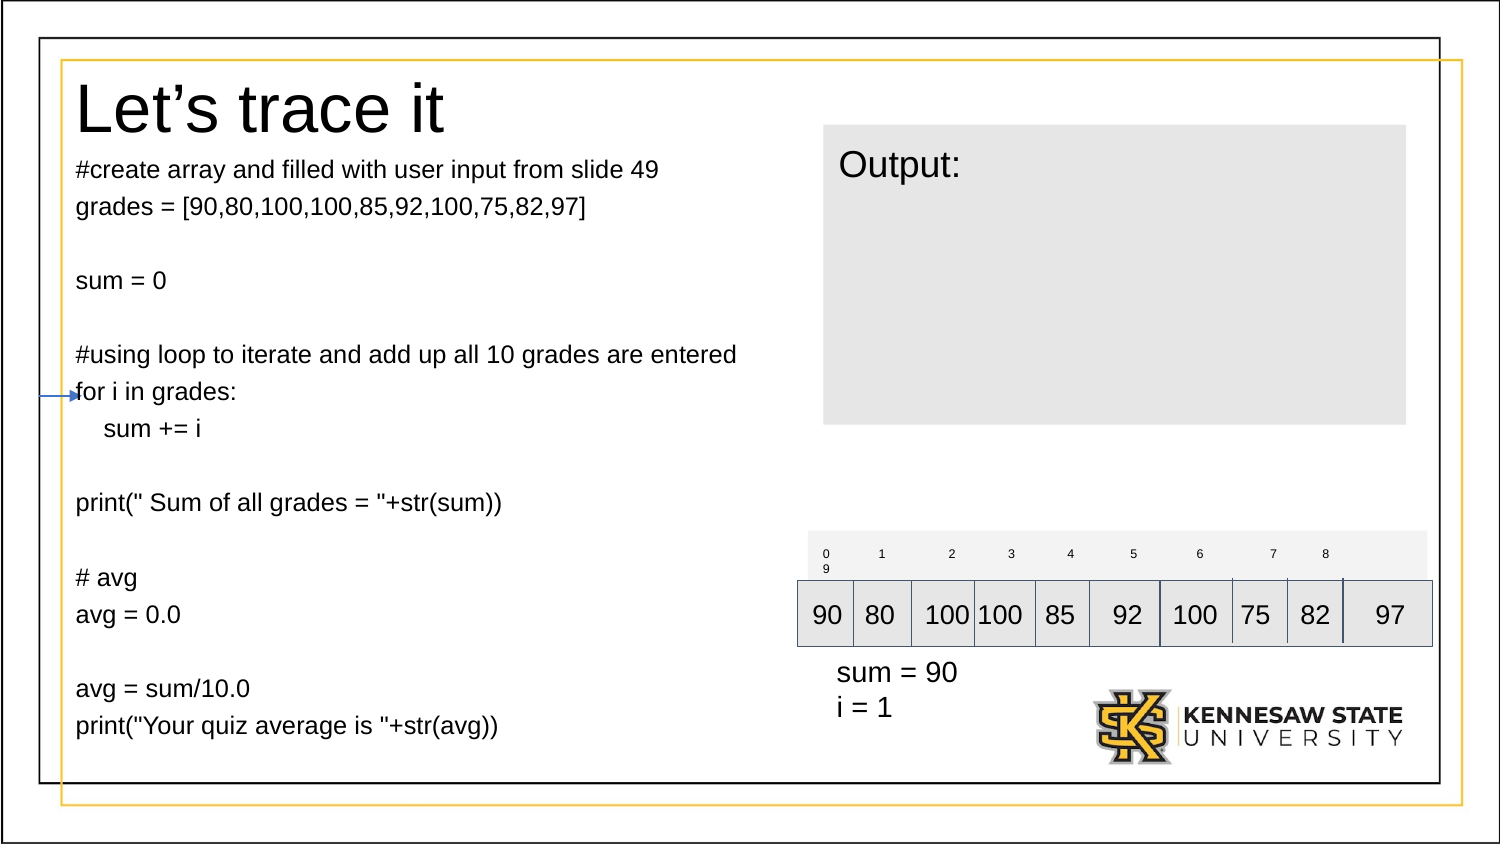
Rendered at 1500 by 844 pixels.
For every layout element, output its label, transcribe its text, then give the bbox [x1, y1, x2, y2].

text_box 90 80 100 100 85 92 100 75 82 97 [1289, 580, 1342, 647]
text_box #create array and filled with user input from slide 49 grades = [90,80,100,100,85,92,100,75,82,97] sum = 0 #using loop to iterate and add up all 10 grades are entered for i in grades: sum += i print(" Sum of all grades = "+str(sum)) # avg avg = 0.0 avg = sum/10.0 print("Your quiz average is "+str(avg)) [60, 154, 870, 772]
text_box sum = 90 i = 1 [870, 645, 1002, 731]
text_box 90 80 100 100 85 92 100 75 82 97 [1161, 580, 1231, 647]
title Let’s trace it [60, 62, 1442, 158]
picture [0, 0, 1500, 844]
text_box 90 80 100 100 85 92 100 75 82 97 [975, 580, 1035, 647]
text_box 90 80 100 100 85 92 100 75 82 97 [1234, 580, 1286, 647]
text_box 90 80 100 100 85 92 100 75 82 97 [1090, 580, 1159, 647]
text_box 90 80 100 100 85 92 100 75 82 97 [912, 580, 974, 645]
text_box Output: [823, 124, 1407, 425]
text_box 90 80 100 100 85 92 100 75 82 97 [1036, 580, 1089, 647]
text_box 0 1 2 3 4 5 6 7 8 9 [870, 530, 1428, 580]
text_box 90 80 100 100 85 92 100 75 82 97 [1345, 580, 1433, 647]
text_box 90 80 100 100 85 92 100 75 82 97 [870, 580, 911, 645]
